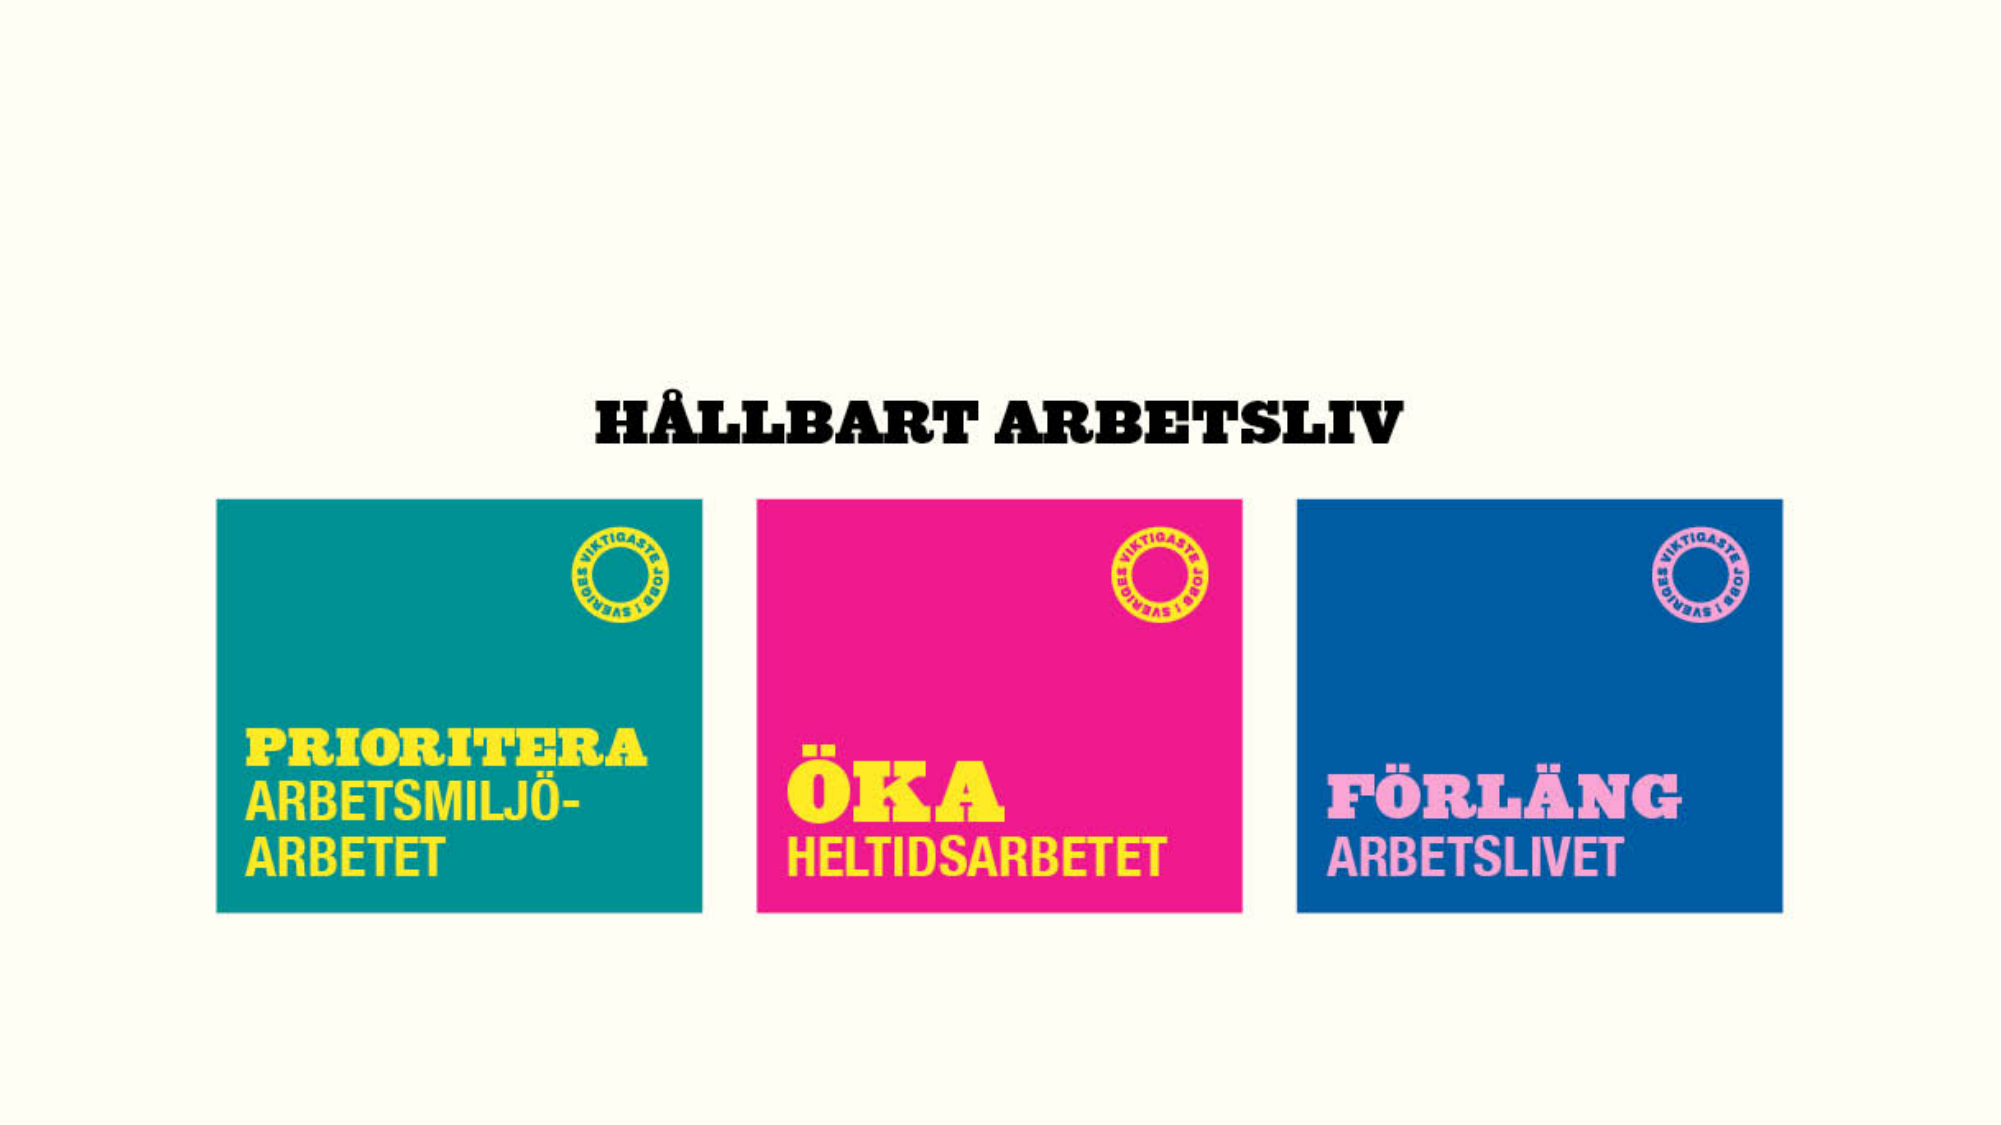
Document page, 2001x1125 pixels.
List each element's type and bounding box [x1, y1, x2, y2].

list [137, 327, 1863, 985]
